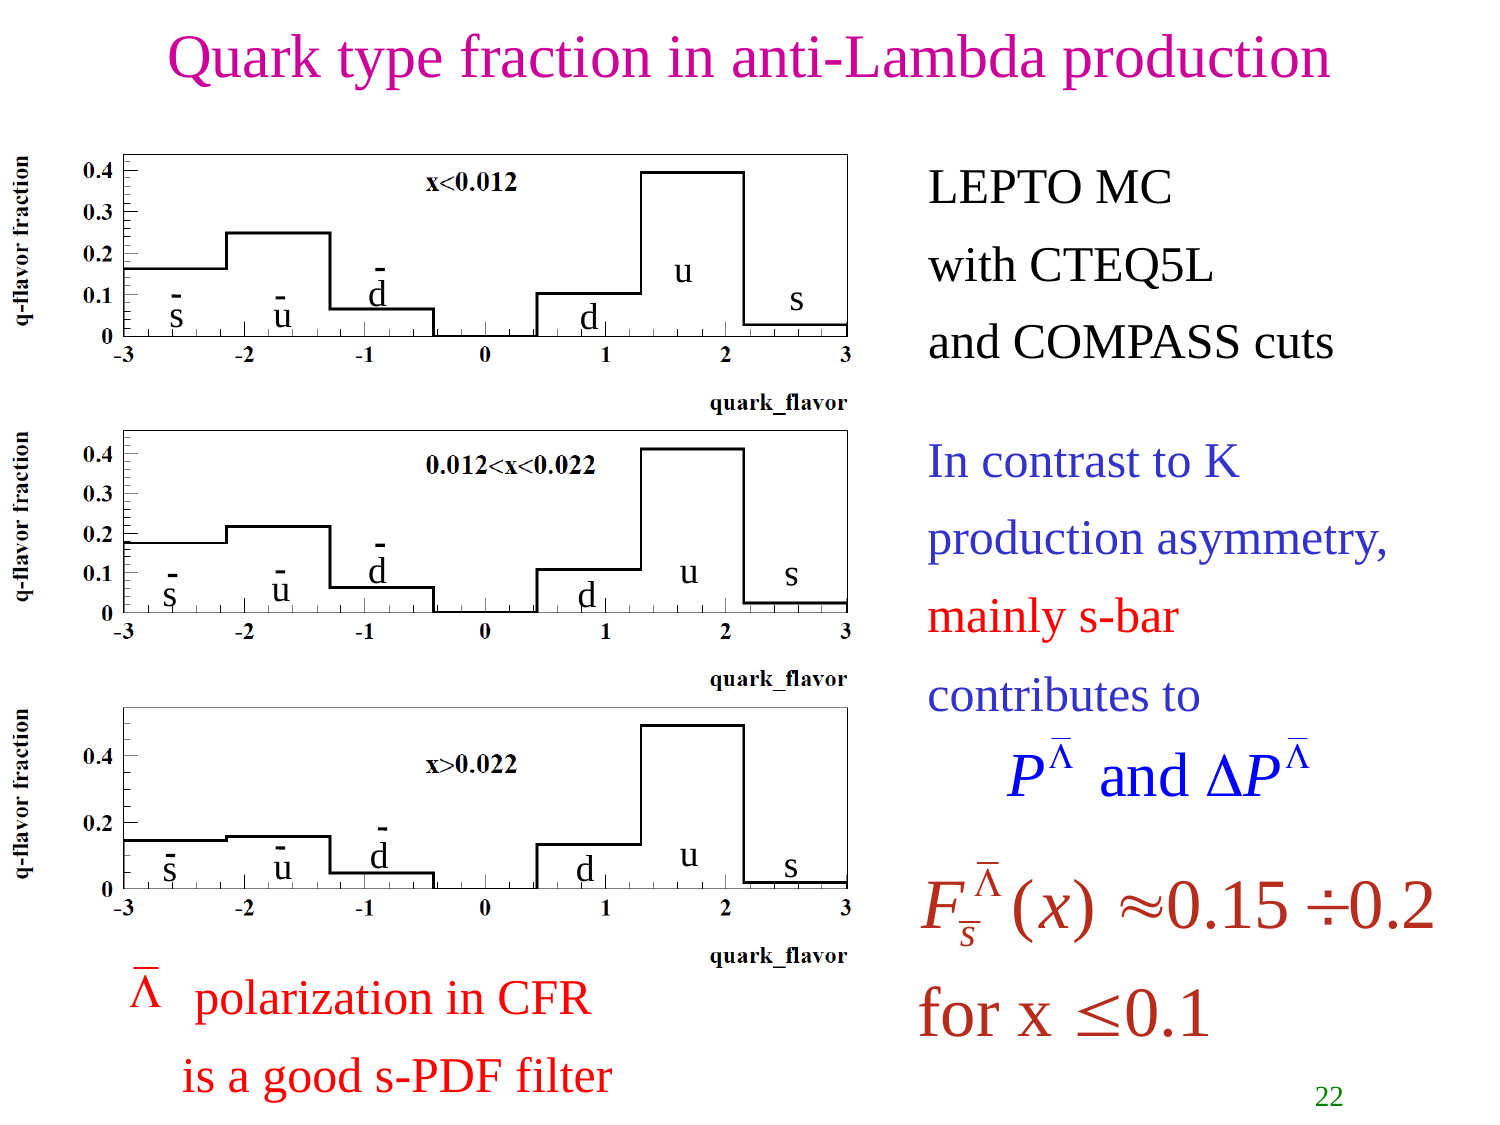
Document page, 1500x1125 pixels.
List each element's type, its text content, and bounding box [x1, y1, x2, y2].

text_box polarization in CFR is a good s-PDF filter [167, 977, 629, 1111]
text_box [12, 150, 855, 968]
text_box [122, 956, 171, 1017]
title Quark type fraction in anti-Lambda production [0, 7, 1500, 98]
text_box LEPTO MC with CTEQ5L and COMPASS cuts [913, 127, 1350, 377]
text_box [995, 722, 1326, 813]
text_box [908, 849, 1451, 1051]
text_box In contrast to K production asymmetry, mainly s-bar contributes to [912, 401, 1404, 729]
